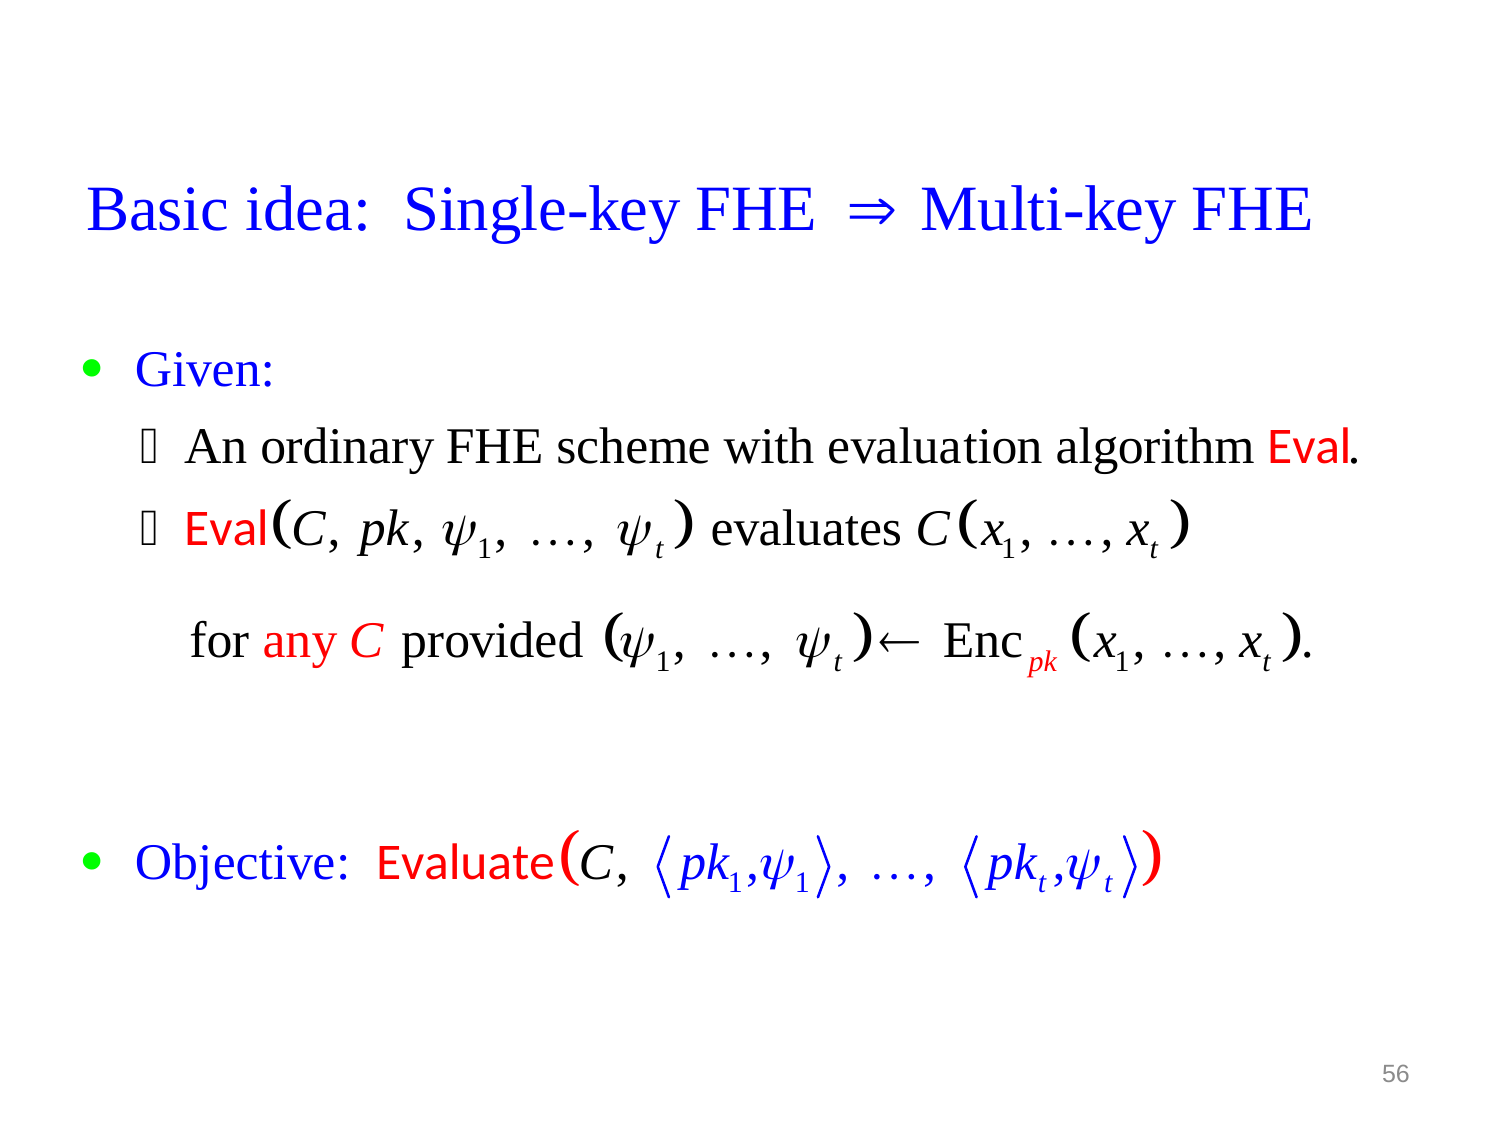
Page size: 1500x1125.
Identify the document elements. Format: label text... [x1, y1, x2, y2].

slide_number 56 [1074, 1042, 1425, 1103]
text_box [77, 173, 1367, 914]
